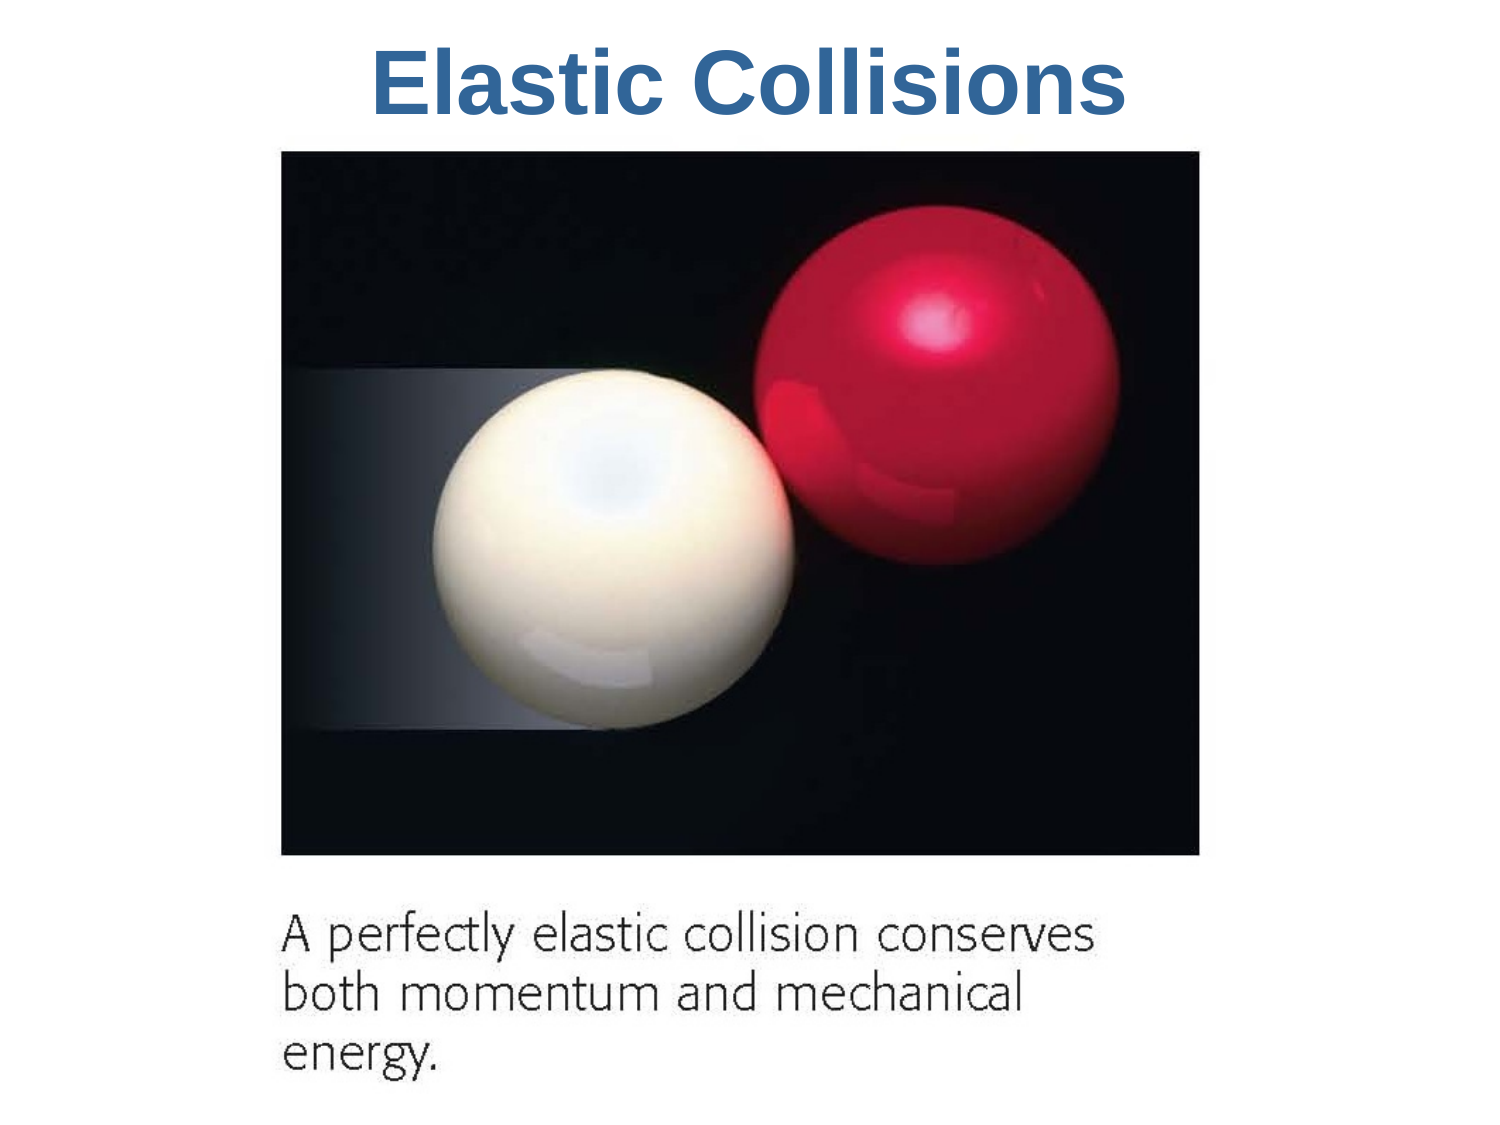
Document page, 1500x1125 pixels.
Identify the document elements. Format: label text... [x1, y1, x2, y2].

title Elastic Collisions [74, 12, 1426, 143]
picture [249, 112, 1226, 1125]
